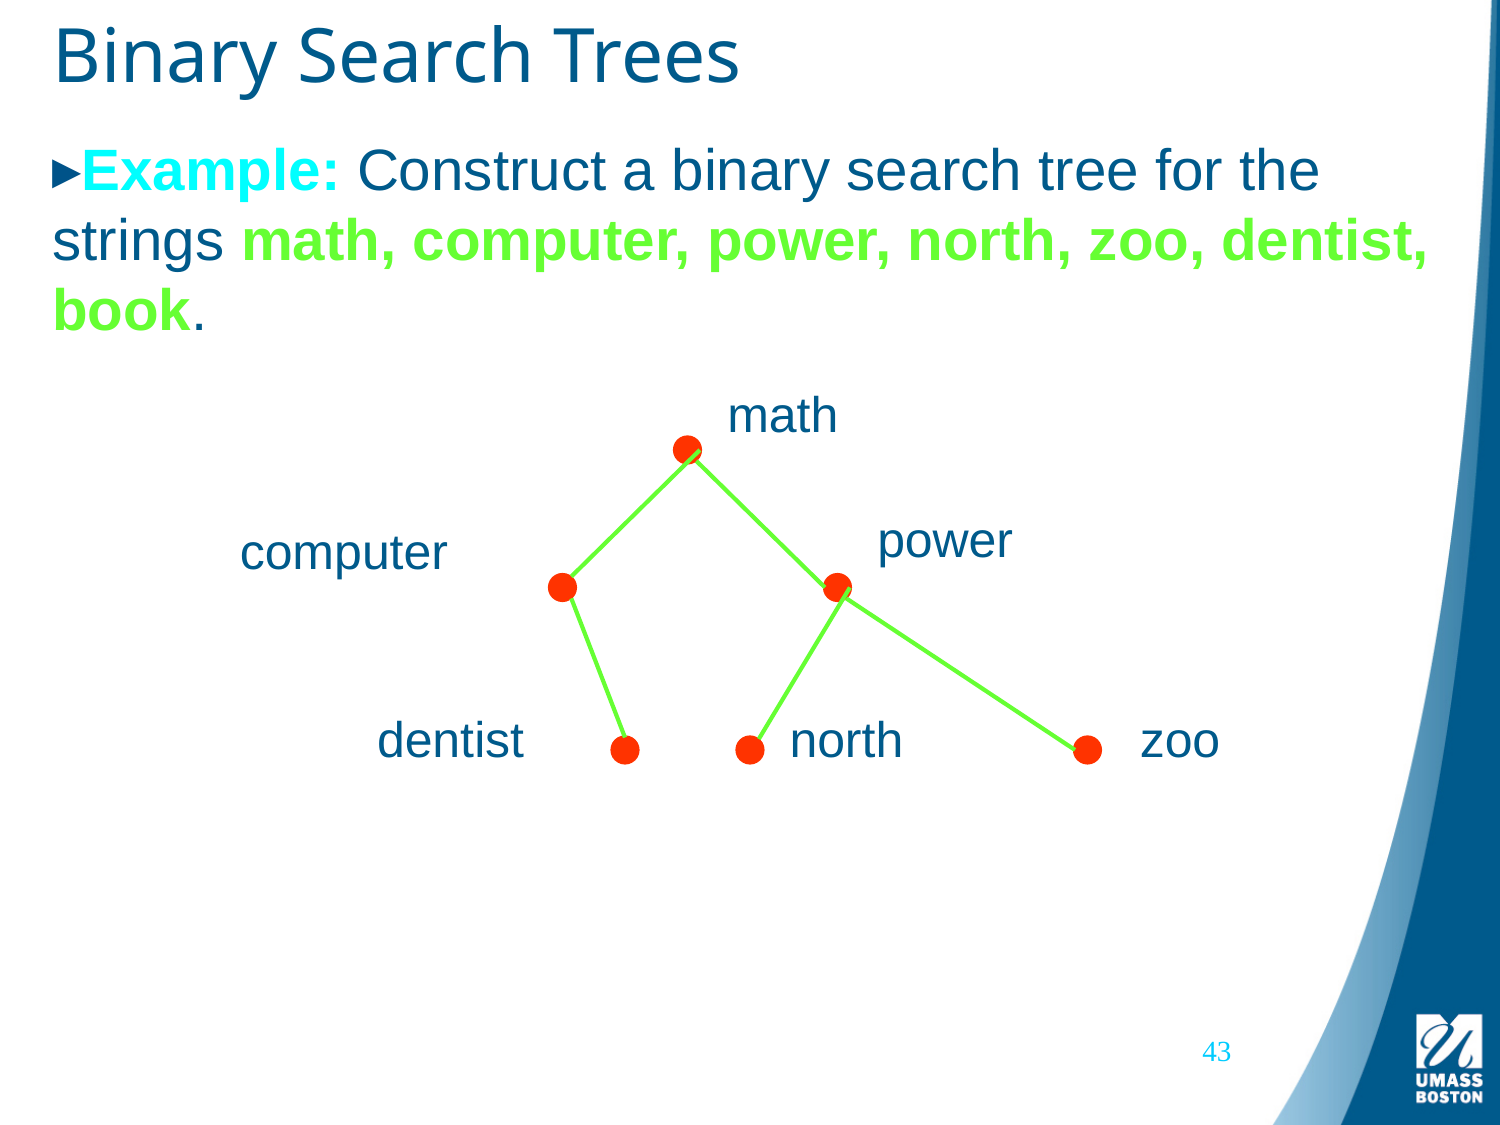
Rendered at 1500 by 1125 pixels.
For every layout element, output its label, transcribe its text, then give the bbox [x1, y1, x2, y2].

text_box computer [224, 512, 525, 588]
text_box [737, 737, 763, 763]
text_box math [712, 374, 913, 450]
text_box [825, 575, 850, 601]
list Example: Construct a binary search tree for the strings math, computer, power, north, zoo, dentist, book. [37, 125, 1475, 375]
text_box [758, 598, 829, 740]
picture [1439, 1100, 1448, 1105]
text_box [846, 598, 1079, 740]
text_box dentist [362, 699, 663, 775]
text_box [571, 460, 679, 577]
text_box [675, 437, 700, 462]
slide_number 43 [1187, 1025, 1500, 1100]
text_box power [862, 499, 1163, 575]
picture [0, 0, 1500, 1125]
title Binary Search Trees [37, 0, 1450, 125]
text_box [549, 575, 575, 601]
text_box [696, 460, 829, 577]
text_box [1075, 737, 1100, 763]
text_box zoo [1124, 699, 1425, 775]
picture [1452, 1100, 1461, 1107]
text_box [571, 598, 626, 736]
text_box north [774, 699, 1075, 775]
picture [1461, 1100, 1476, 1105]
